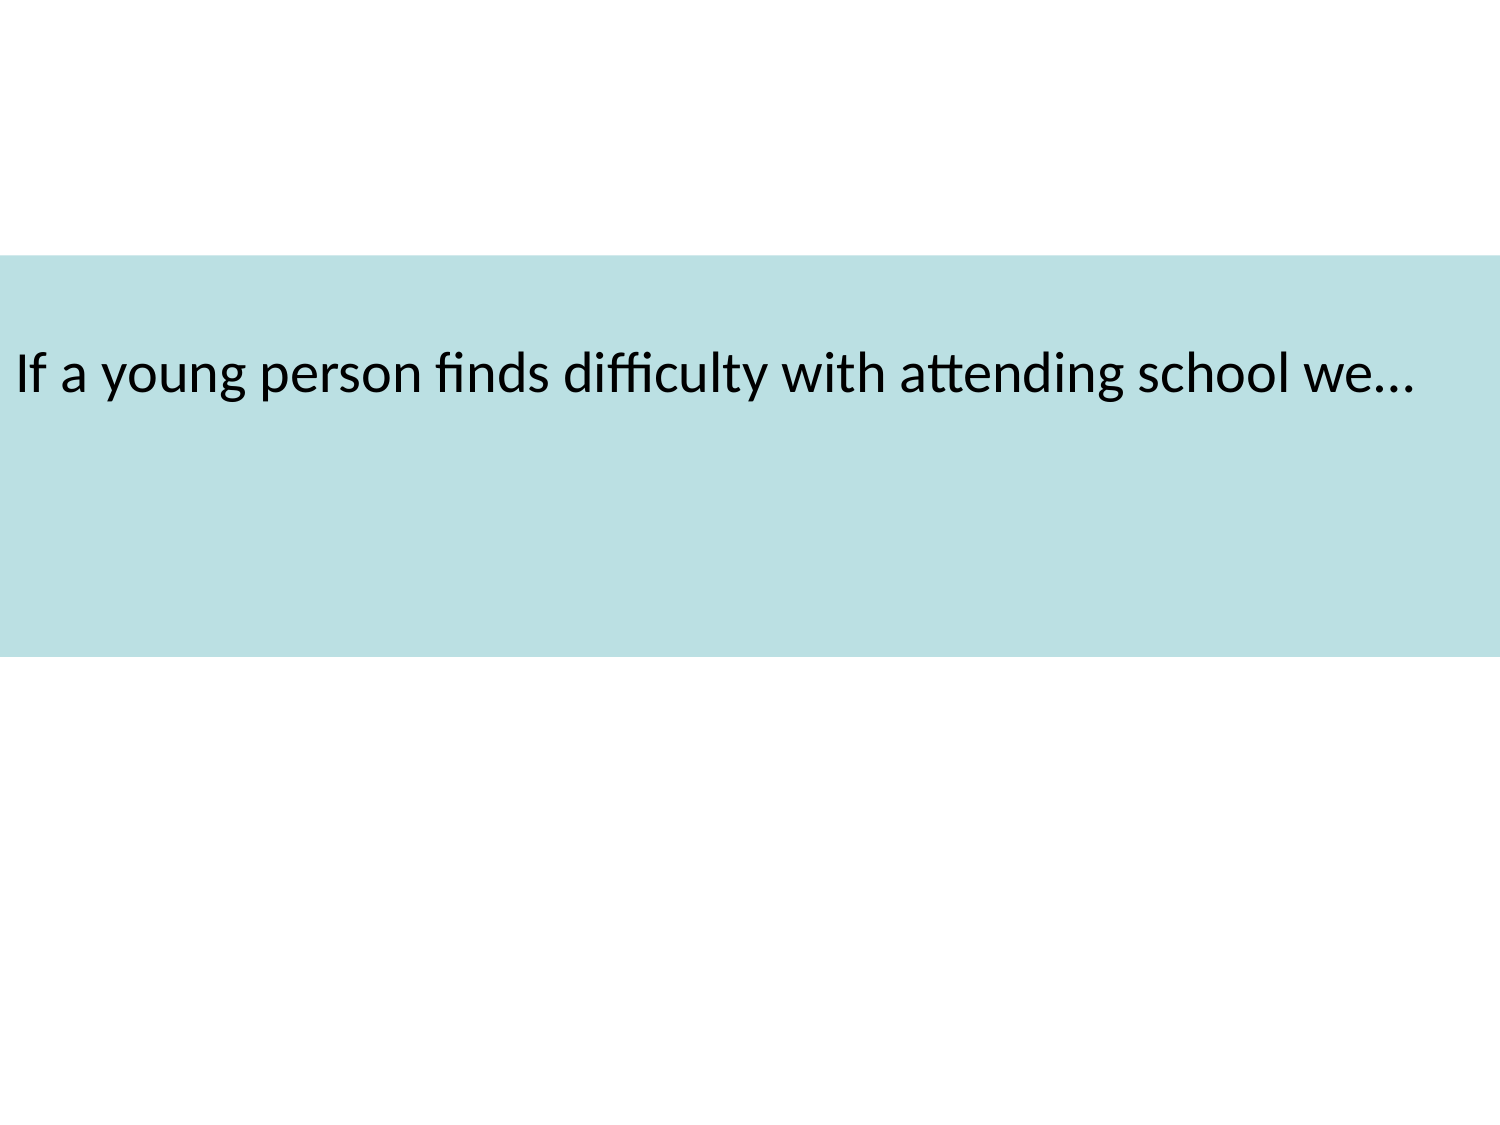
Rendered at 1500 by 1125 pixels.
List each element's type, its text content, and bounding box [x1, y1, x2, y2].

list If a young person finds difficulty with attending school we… [0, 255, 1500, 657]
